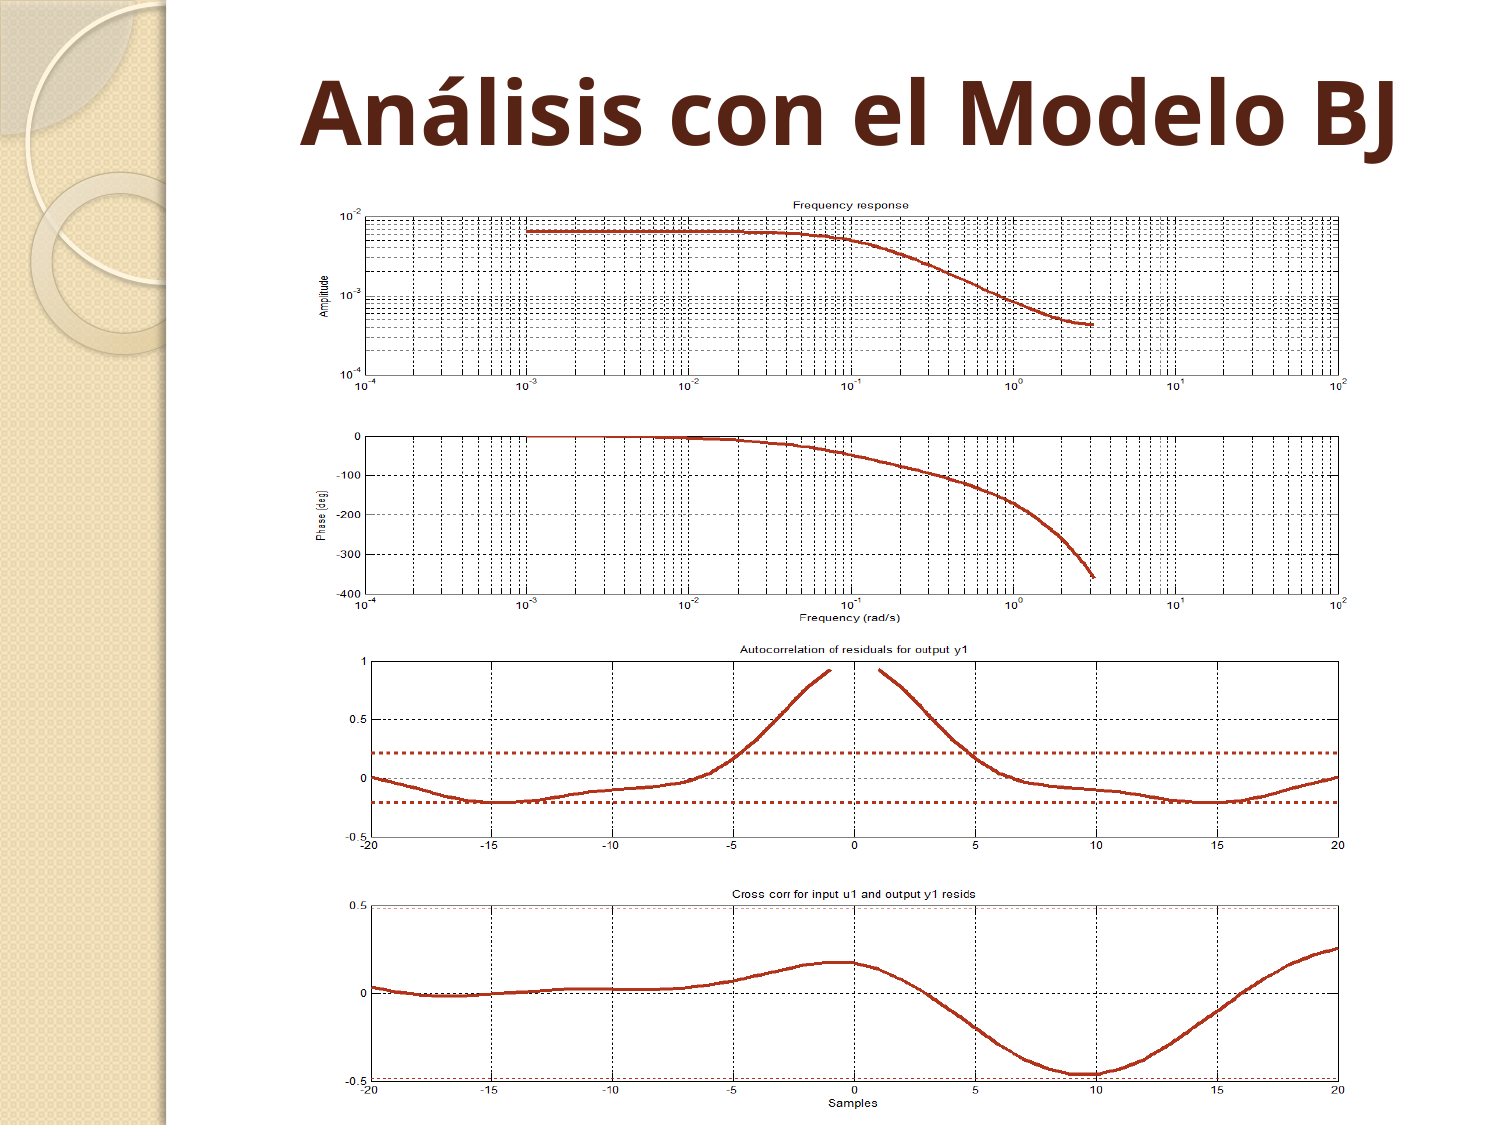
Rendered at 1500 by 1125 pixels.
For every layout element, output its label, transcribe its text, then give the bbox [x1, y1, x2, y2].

picture [312, 198, 1351, 626]
title Análisis con el Modelo BJ [235, 45, 1466, 175]
picture [337, 639, 1351, 1113]
